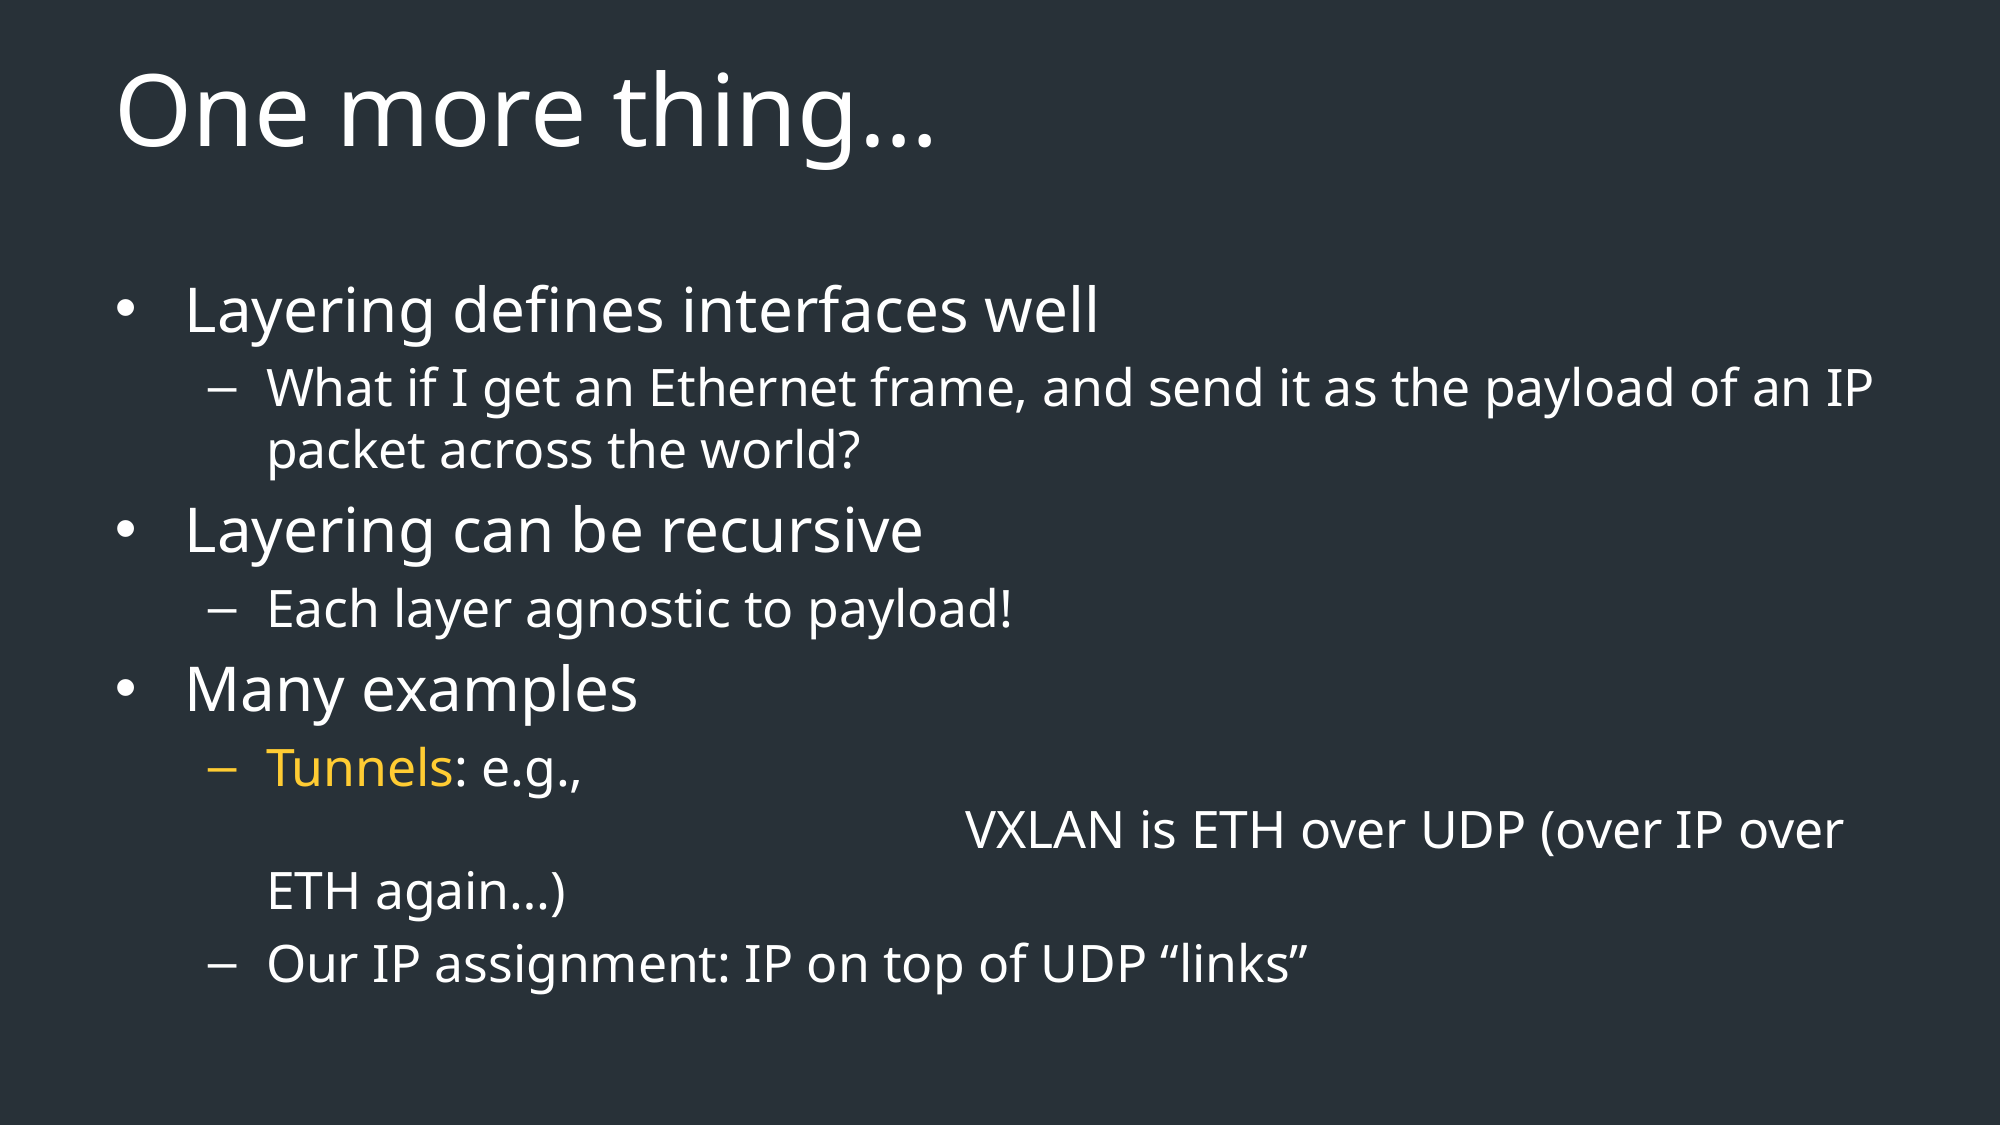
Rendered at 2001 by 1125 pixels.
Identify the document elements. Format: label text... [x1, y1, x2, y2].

list Layering defines interfaces well What if I get an Ethernet frame, and send it as the payload of an IP packet across the world? Layering can be recursive Each layer agnostic to payload! Many examples Tunnels: e.g., VXLAN is ETH over UDP (over IP over ETH again…) Our IP assignment: IP on top of UDP “links” [99, 262, 1900, 1005]
title One more thing… [99, 12, 1900, 200]
